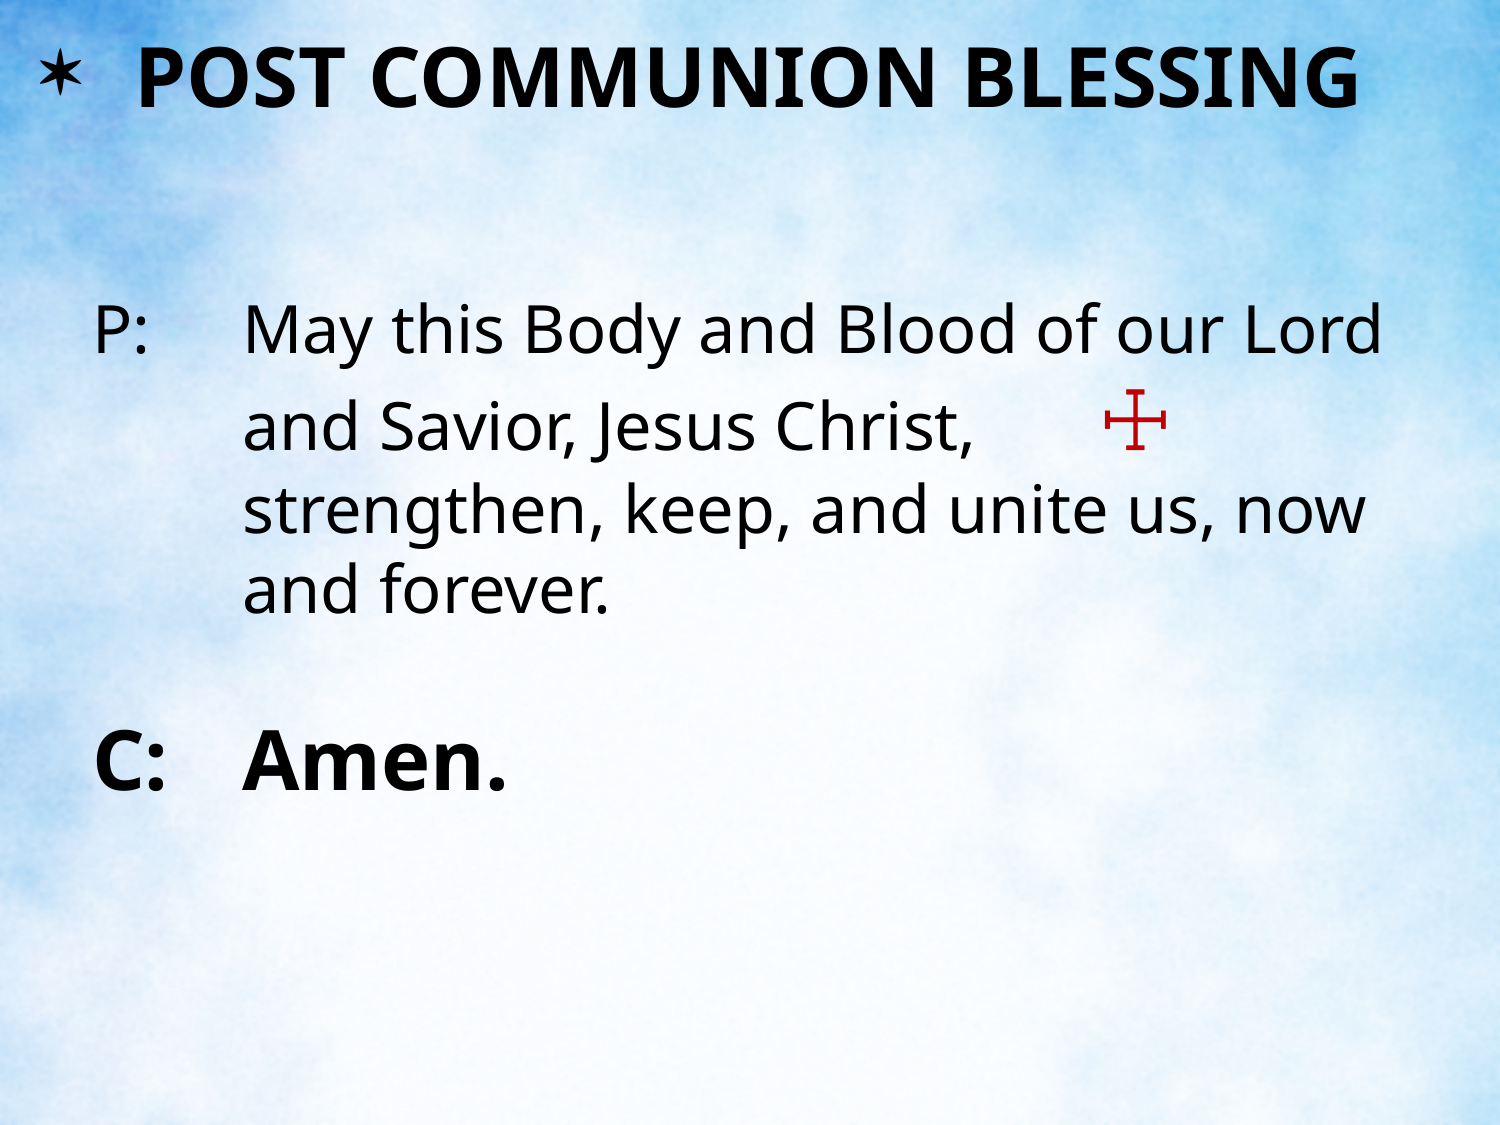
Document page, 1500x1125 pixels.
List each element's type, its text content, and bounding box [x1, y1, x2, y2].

text_box POST COMMUNION BLESSING [26, 10, 1474, 132]
text_box P: May this Body and Blood of our Lord and Savior, Jesus Christ, ☩ strengthen, keep, and unite us, now and forever. C: Amen. [77, 279, 1460, 815]
picture [0, 0, 1500, 1125]
